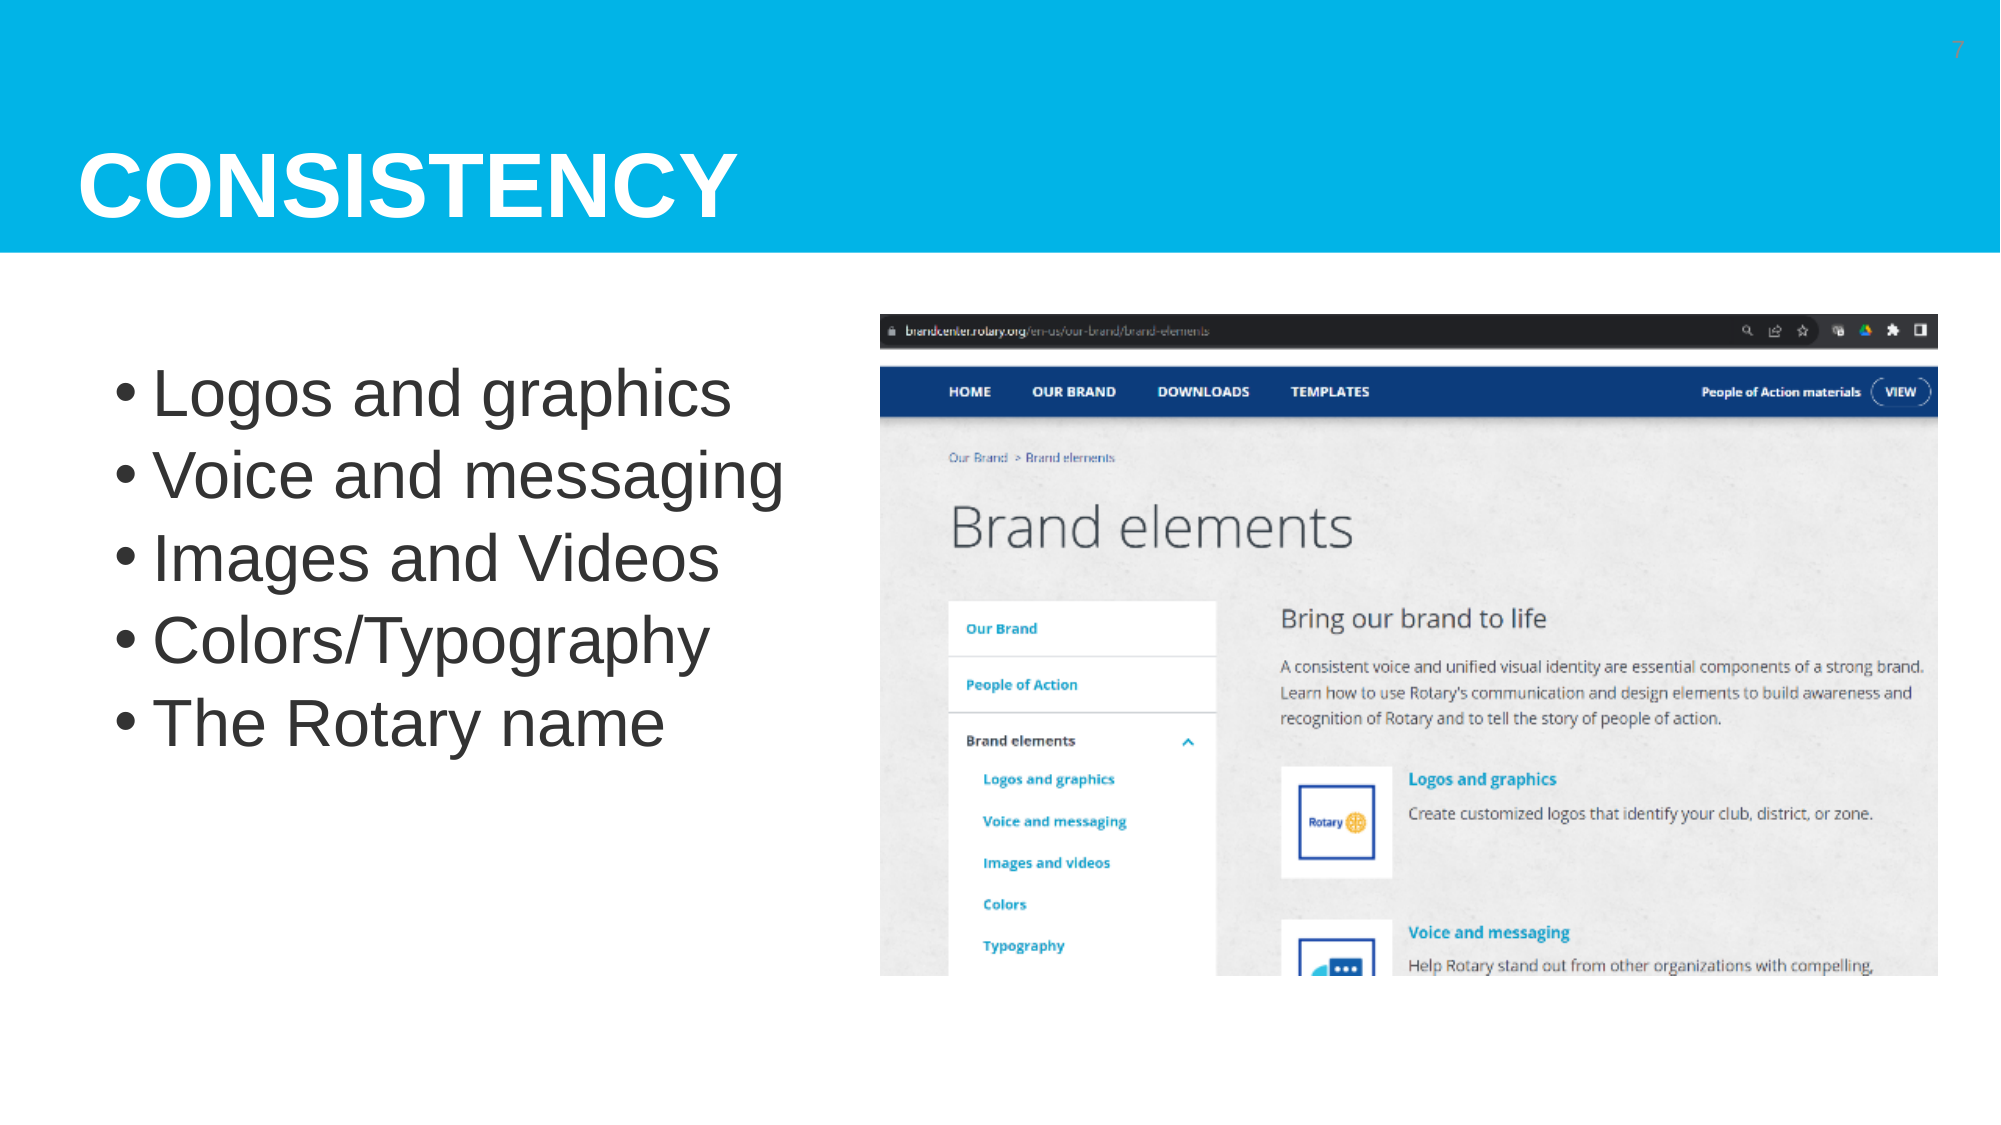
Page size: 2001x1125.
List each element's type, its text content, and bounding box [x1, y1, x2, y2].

title Consistency [62, 0, 1950, 253]
slide_number 7 [1911, 18, 1981, 79]
list Logos and graphics Voice and messaging Images and Videos Colors/Typography The Rotary name [62, 351, 1950, 1014]
picture [880, 314, 1938, 976]
